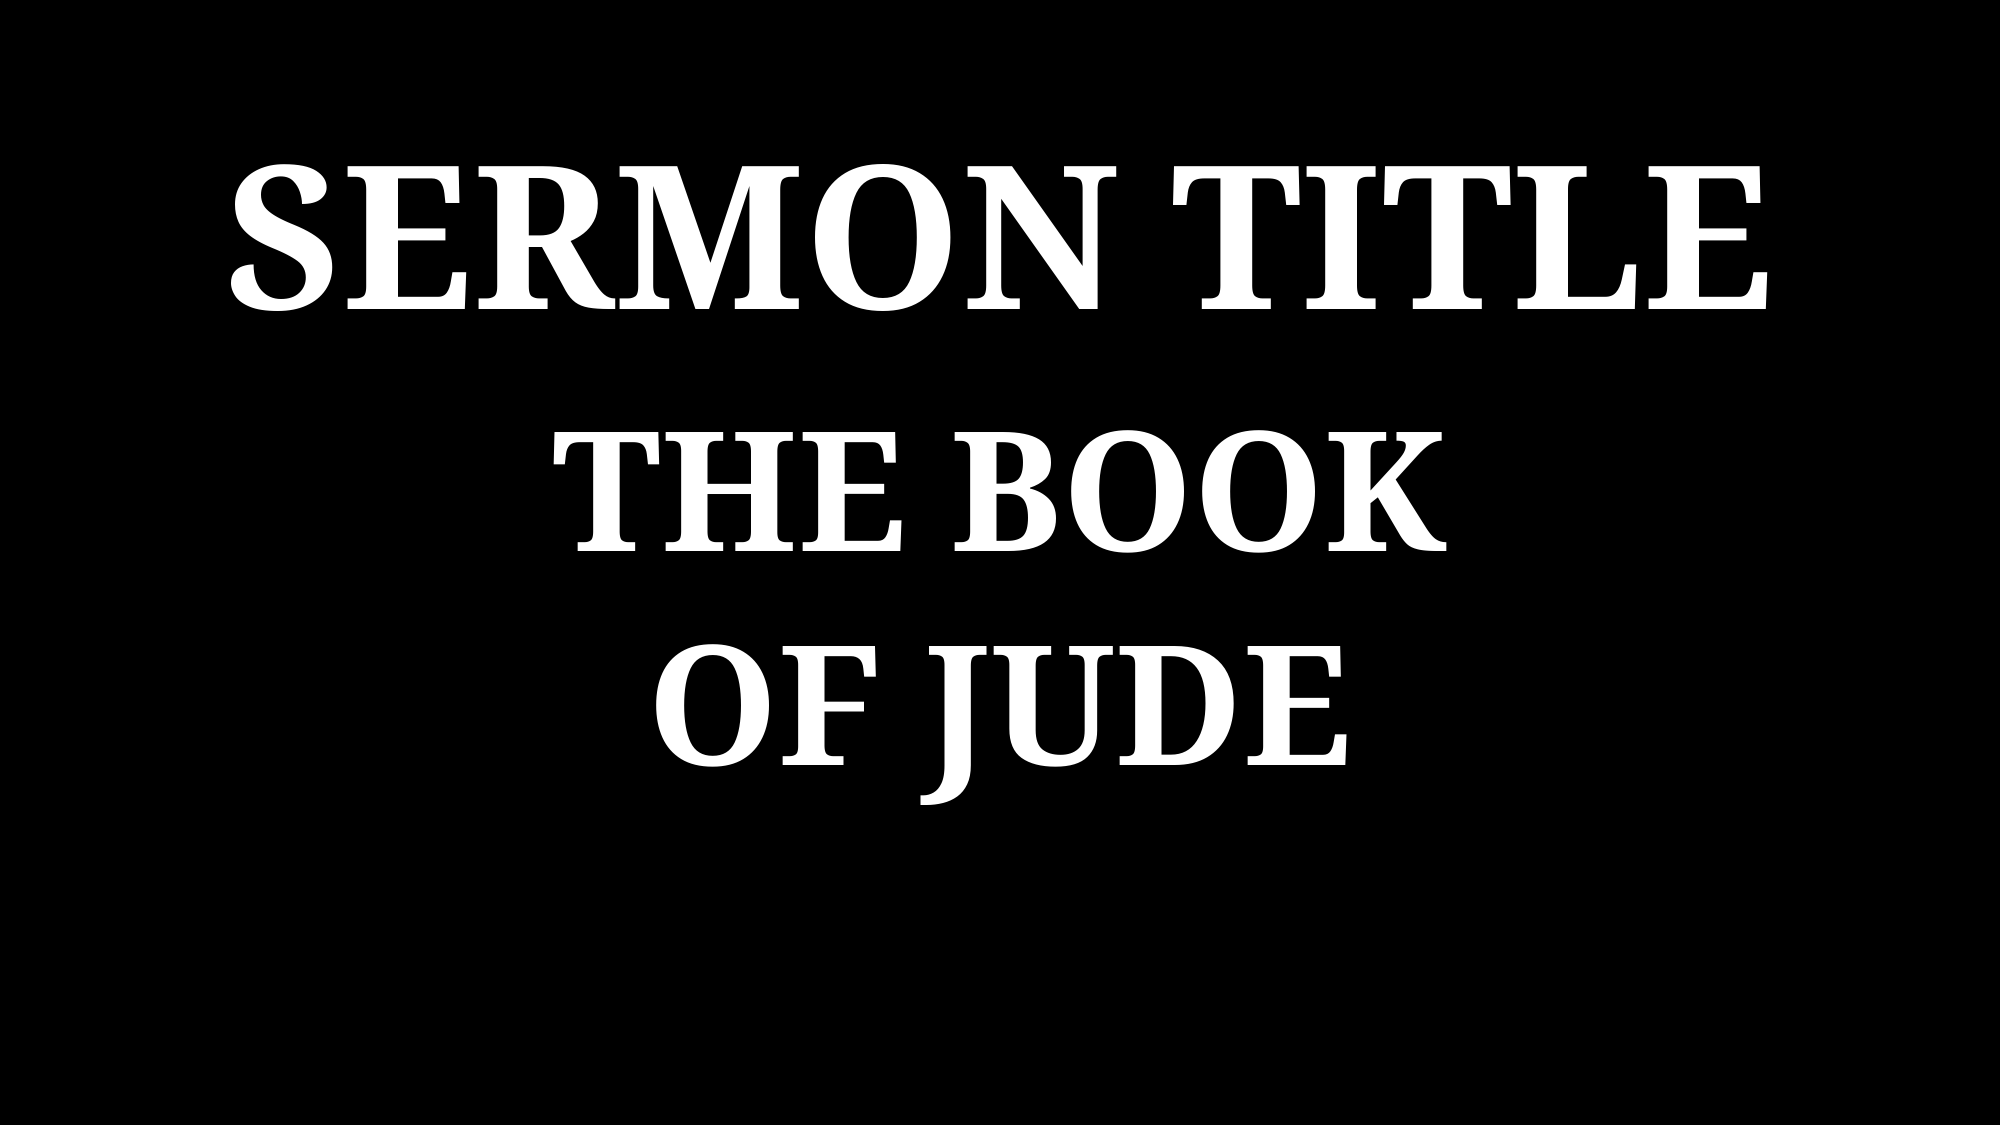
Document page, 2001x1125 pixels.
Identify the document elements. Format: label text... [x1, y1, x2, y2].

text_box THE BOOK OF JUDE [0, 363, 2000, 806]
text_box SERMON TITLE [0, 85, 2000, 357]
